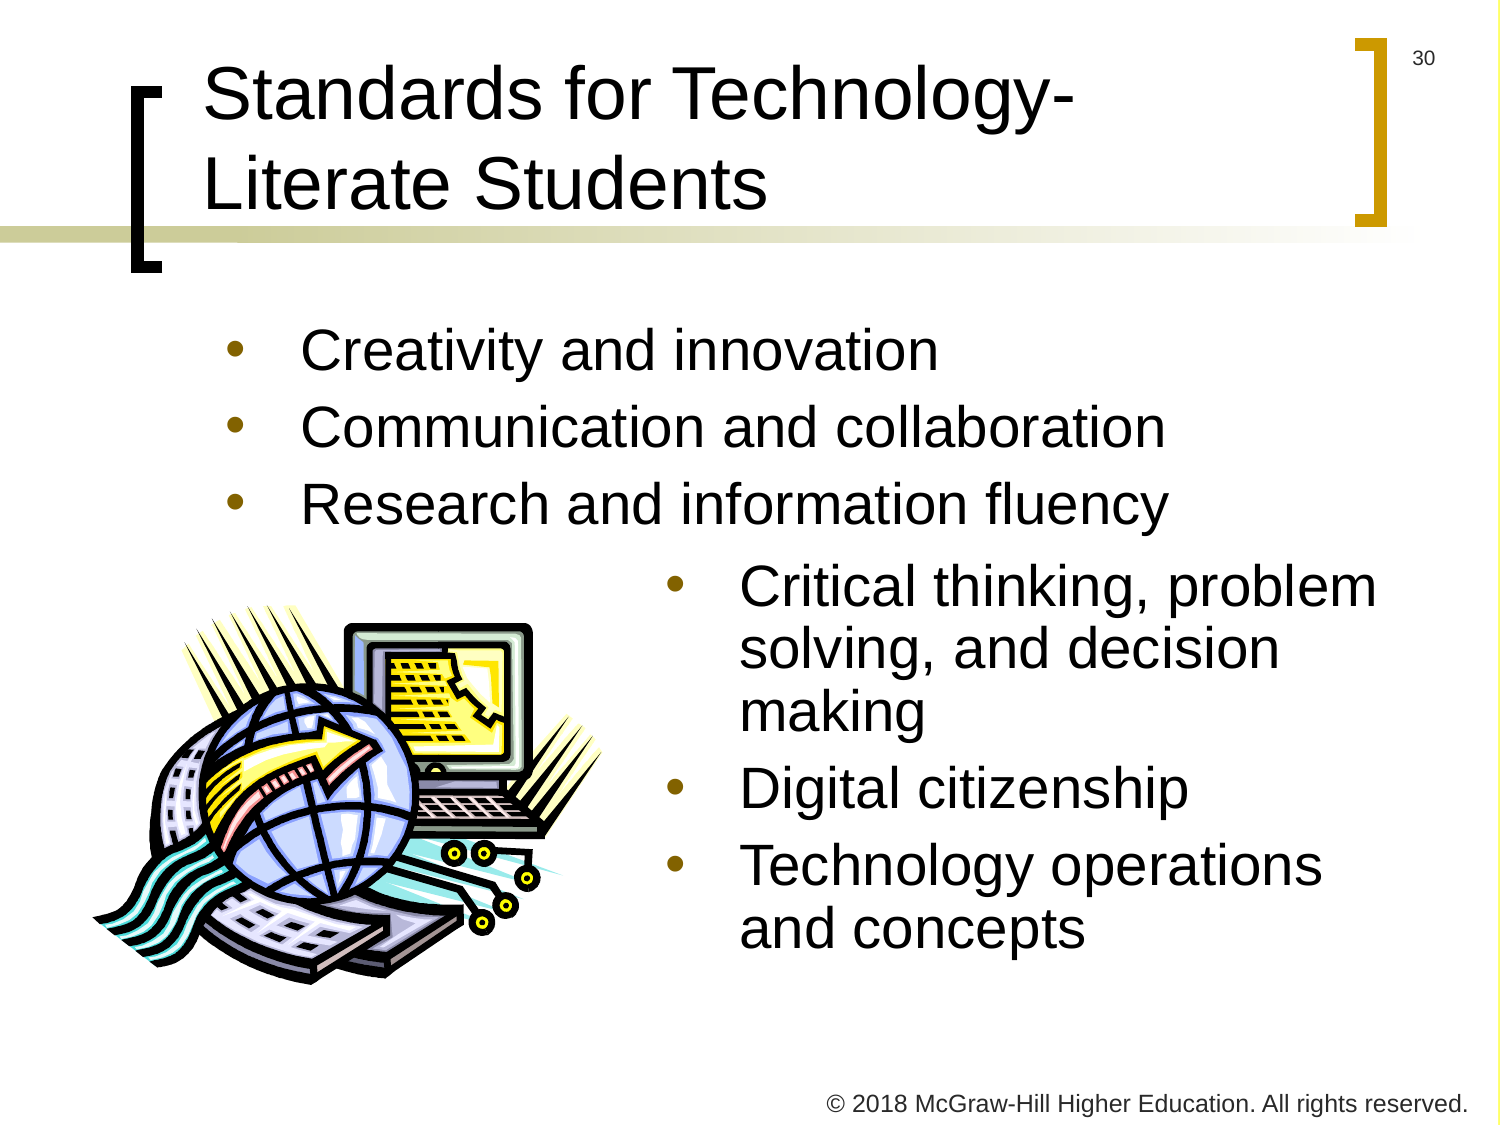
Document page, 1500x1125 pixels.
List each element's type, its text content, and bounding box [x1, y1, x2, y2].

title Standards for Technology-Literate Students [187, 0, 1275, 232]
picture [87, 599, 608, 991]
list Critical thinking, problem solving, and decision making Digital citizenship Technology operations and concepts [650, 548, 1451, 983]
list Creativity and innovation Communication and collaboration Research and information fluency [210, 312, 1213, 533]
